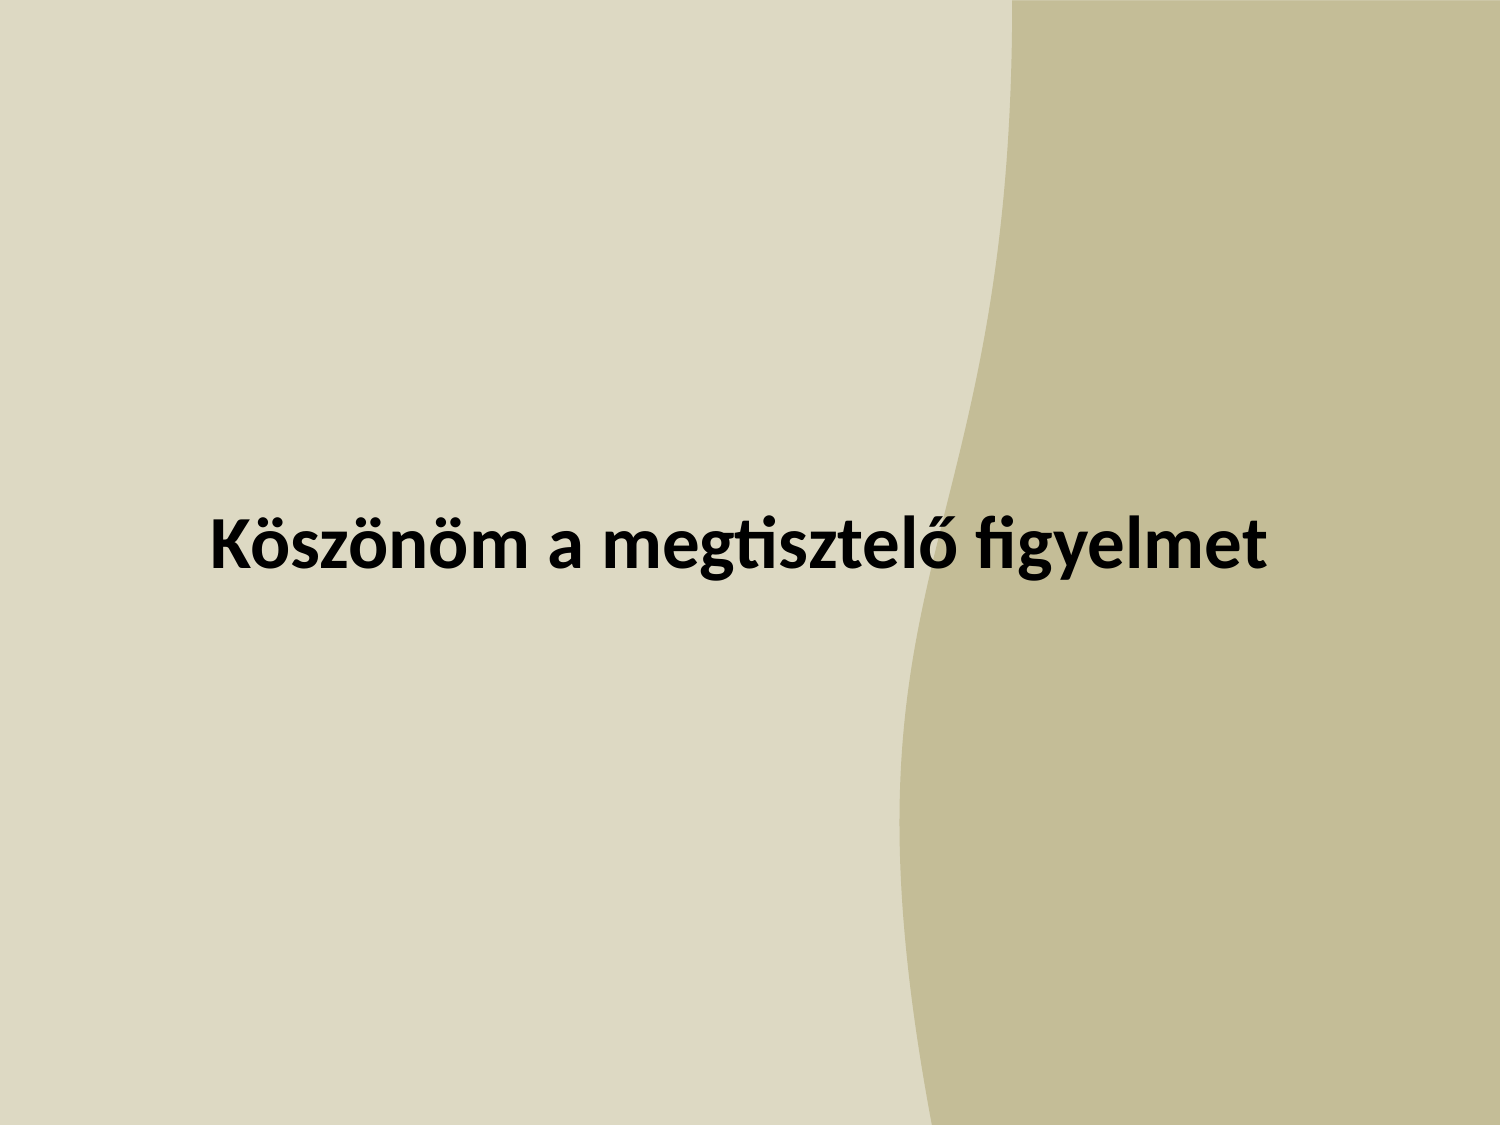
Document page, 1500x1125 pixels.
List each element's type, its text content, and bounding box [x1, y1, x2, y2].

title Köszönöm a megtisztelő figyelmet [64, 444, 1415, 632]
text_box [897, 0, 1500, 1125]
